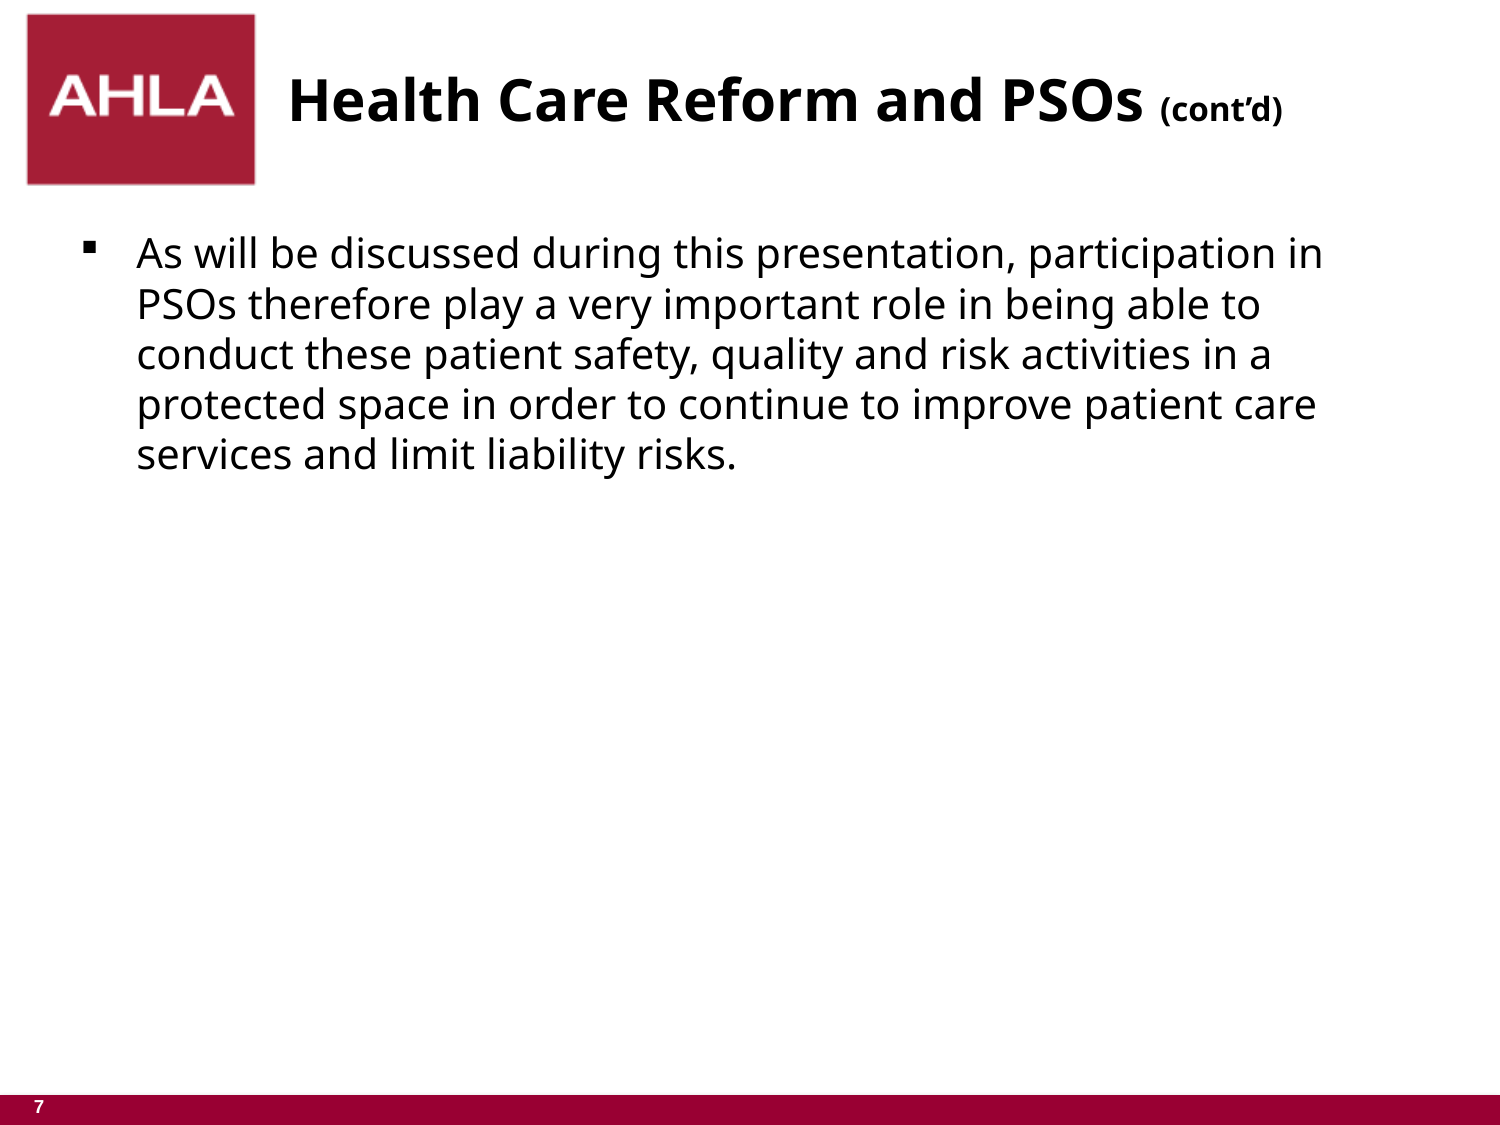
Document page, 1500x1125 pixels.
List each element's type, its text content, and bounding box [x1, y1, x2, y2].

list As will be discussed during this presentation, participation in PSOs therefore play a very important role in being able to conduct these patient safety, quality and risk activities in a protected space in order to continue to improve patient care services and limit liability risks. [65, 219, 1416, 900]
title Health Care Reform and PSOs (cont’d) [272, 42, 1446, 154]
picture [0, 0, 308, 267]
